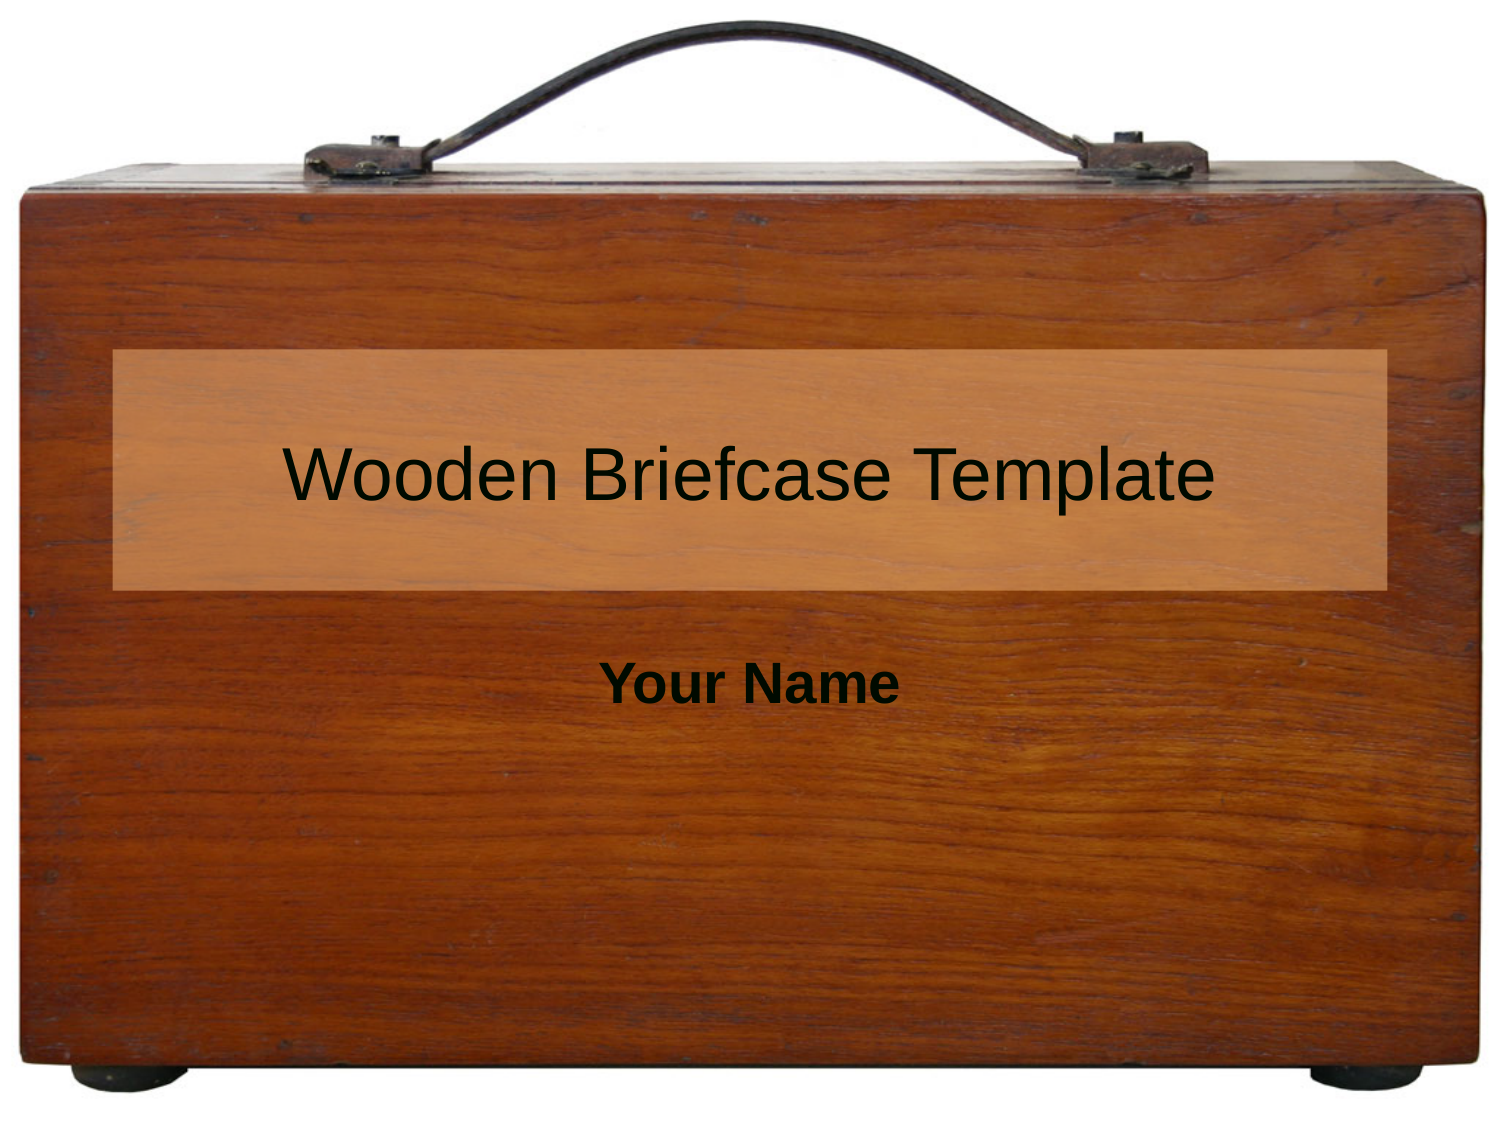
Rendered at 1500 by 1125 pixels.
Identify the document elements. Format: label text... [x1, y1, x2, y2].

subtitle Your Name [225, 637, 1275, 925]
title Wooden Briefcase Template [112, 349, 1388, 591]
picture [0, 0, 1500, 1125]
